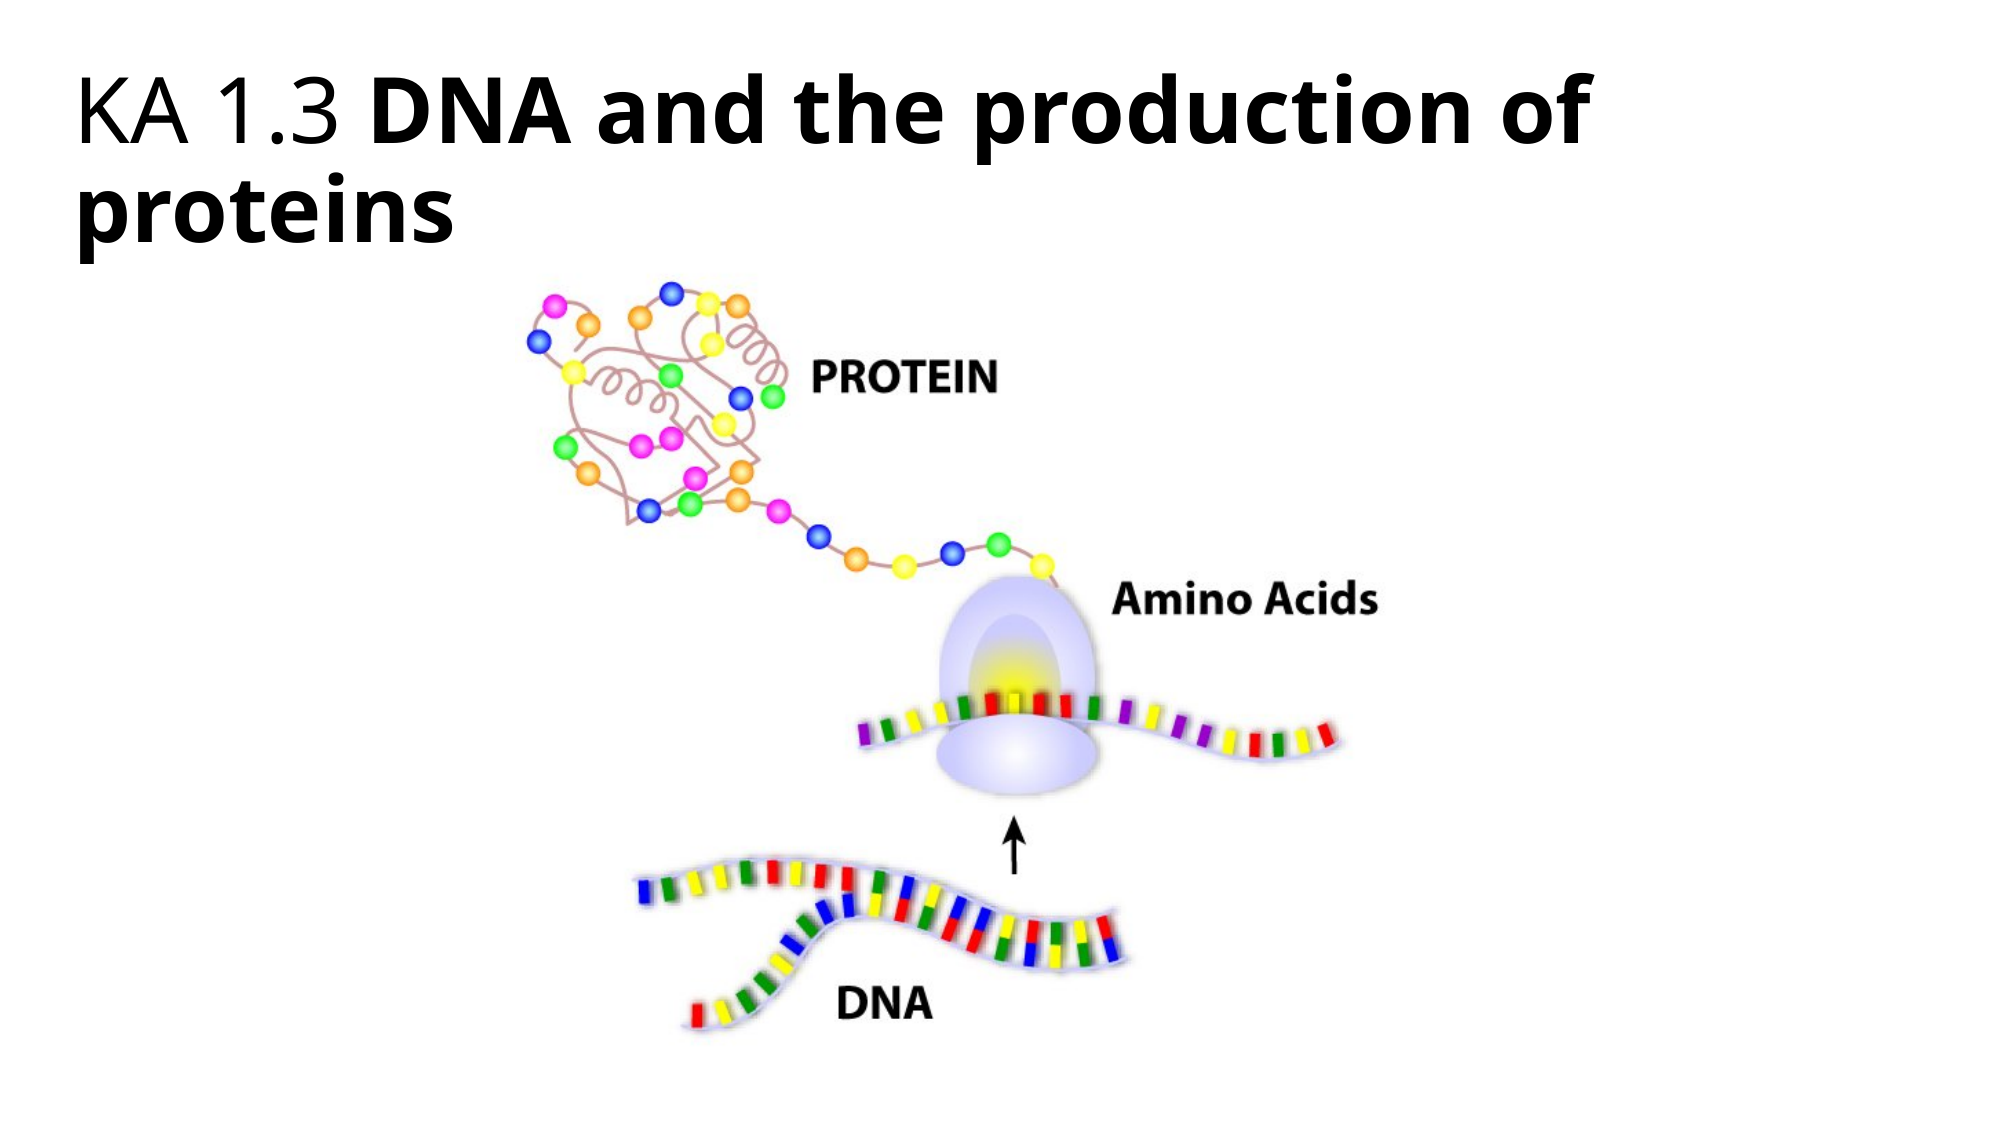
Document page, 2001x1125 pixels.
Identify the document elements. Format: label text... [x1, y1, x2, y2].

picture [515, 230, 1485, 1125]
title KA 1.3 DNA and the production of proteins [58, 54, 1784, 273]
